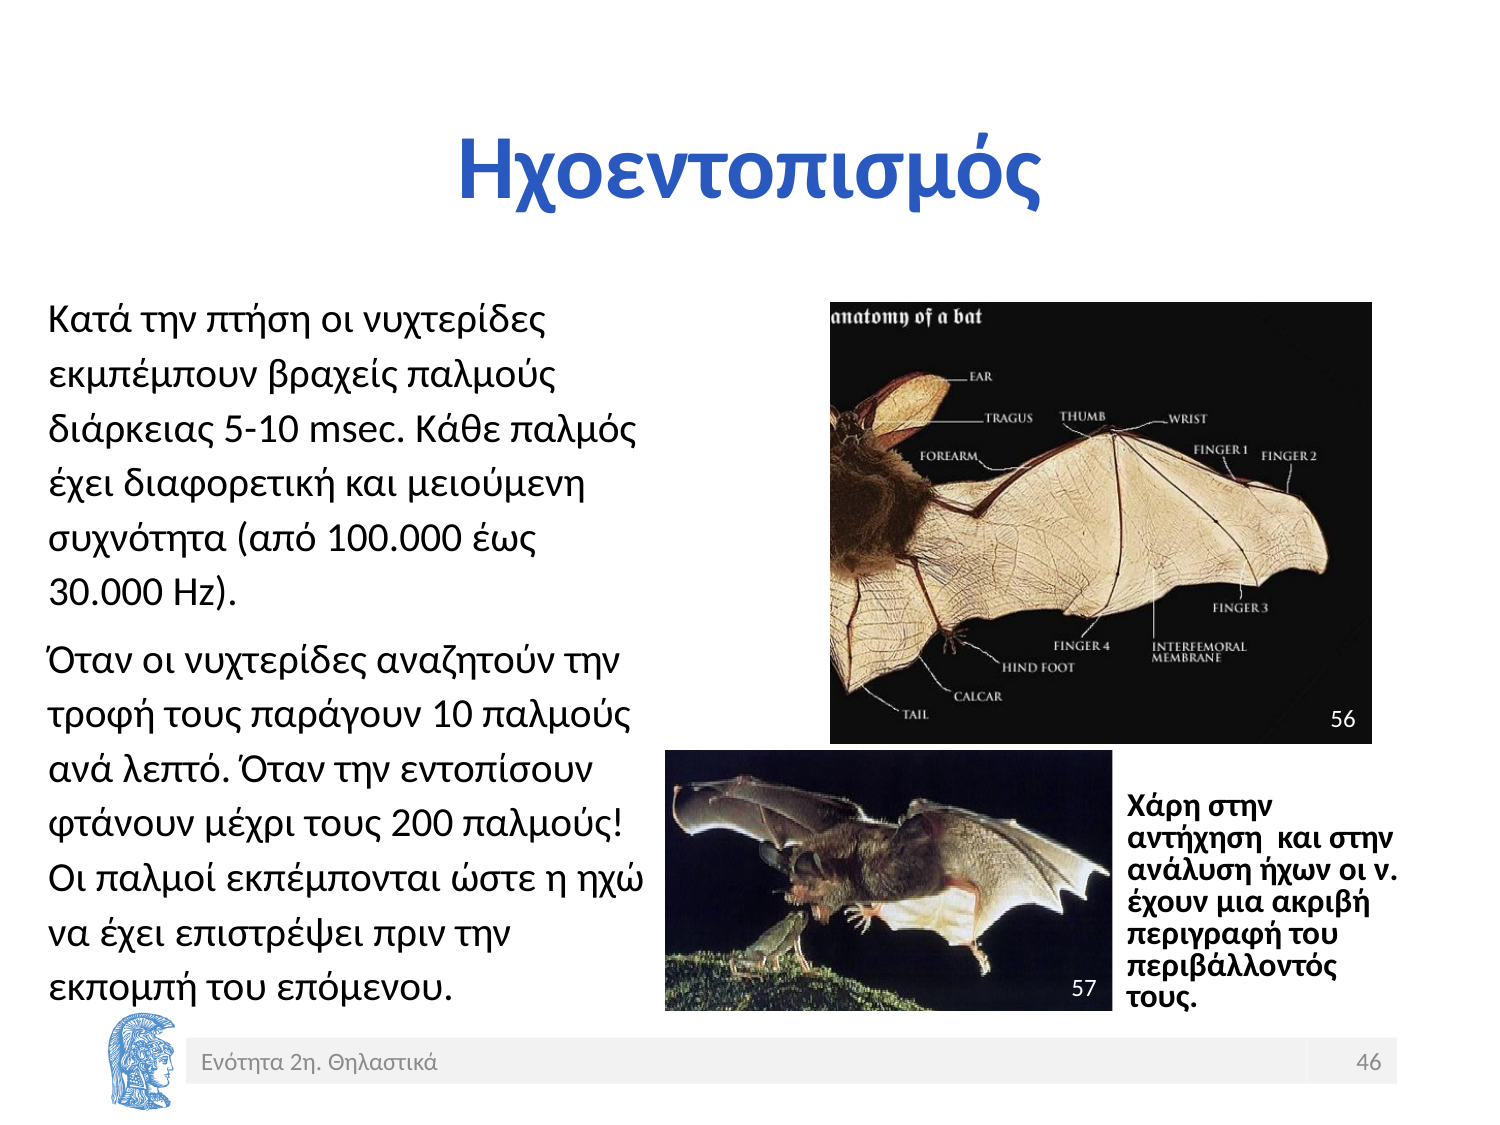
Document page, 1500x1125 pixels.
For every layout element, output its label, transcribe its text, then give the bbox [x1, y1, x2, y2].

list Κατά την πτήση οι νυχτερίδες εκμπέμπουν βραχείς παλμούς διάρκειας 5-10 msec. Κάθε παλμός έχει διαφορετική και μειούμενη συχνότητα (από 100.000 έως 30.000 Hz). Όταν οι νυχτερίδες αναζητούν την τροφή τους παράγουν 10 παλμούς ανά λεπτό. Όταν την εντοπίσουν φτάνουν μέχρι τους 200 παλμούς! Οι παλμοί εκπέμπονται ώστε η ηχώ να έχει επιστρέψει πριν την εκπομπή του επόμενου. [0, 279, 666, 1038]
slide_number 46 [1306, 1037, 1397, 1084]
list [665, 750, 1113, 1011]
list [829, 302, 1372, 744]
picture [103, 1038, 186, 1114]
text_box Χάρη στην αντήχηση και στην ανάλυση ήχων οι ν. έχουν μια ακριβή περιγραφή του περιβάλλοντός τους. [1112, 783, 1428, 1022]
footer Ενότητα 2η. Θηλαστικά [186, 1037, 1306, 1084]
title Ηχοεντοπισμός [103, 59, 1397, 278]
